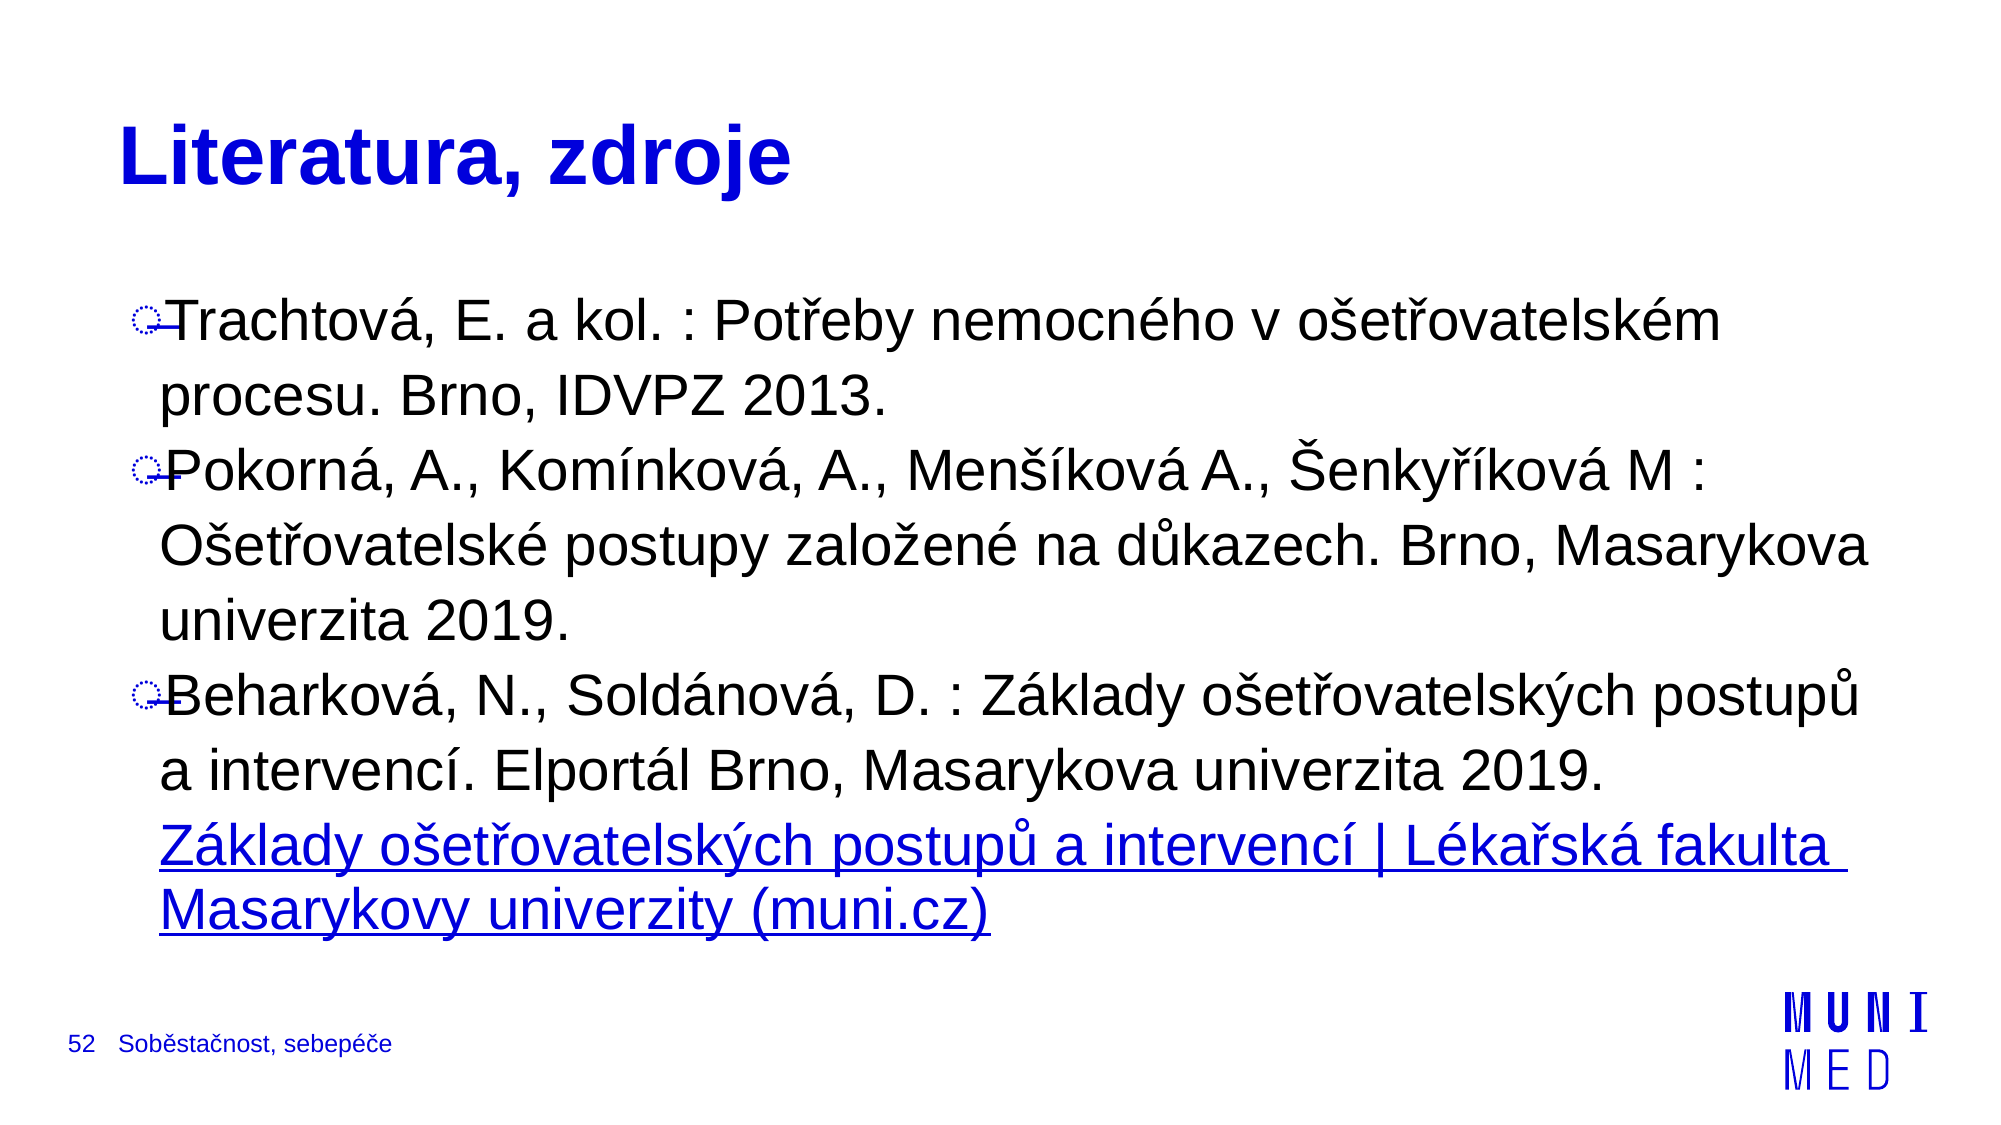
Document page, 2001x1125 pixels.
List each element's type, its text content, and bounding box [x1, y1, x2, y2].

title Literatura, zdroje [118, 118, 1883, 193]
slide_number 52 [67, 1021, 110, 1063]
list Trachtová, E. a kol. : Potřeby nemocného v ošetřovatelském procesu. Brno, IDVPZ 2013. Pokorná, A., Komínková, A., Menšíková A., Šenkyříková M : Ošetřovatelské postupy založené na důkazech. Brno, Masarykova univerzita 2019. Beharková, N., Soldánová, D. : Základy ošetřovatelských postupů a intervencí. Elportál Brno, Masarykova univerzita 2019. Základy ošetřovatelských postupů a intervencí | Lékařská fakulta Masarykovy univerzity (muni.cz) [118, 277, 1883, 957]
footer Soběstačnost, sebepéče [118, 1021, 1418, 1063]
